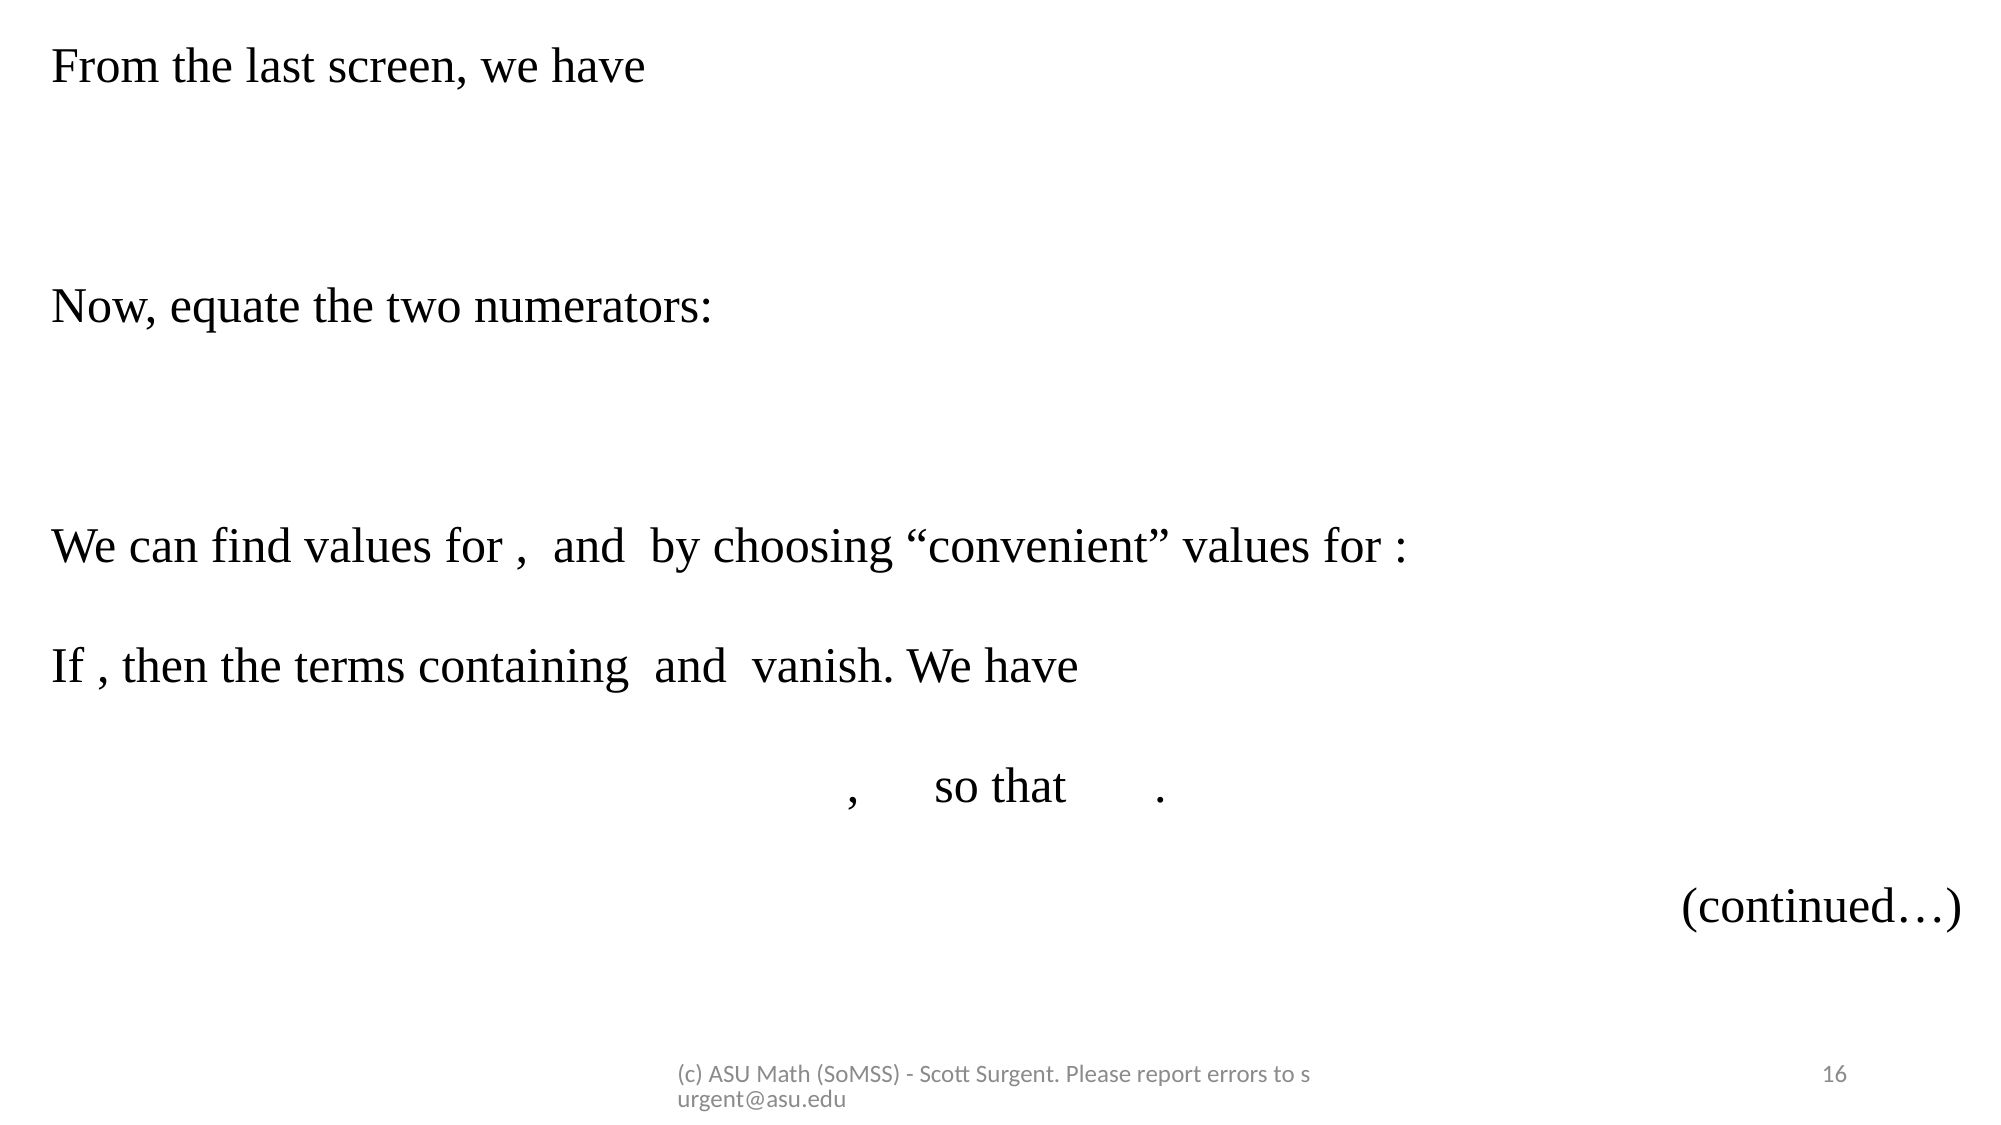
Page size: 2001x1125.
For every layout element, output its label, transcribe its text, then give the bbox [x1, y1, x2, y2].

slide_number 16 [1412, 1042, 1863, 1103]
footer (c) ASU Math (SoMSS) - Scott Surgent. Please report errors to surgent@asu.edu [662, 1042, 1338, 1103]
